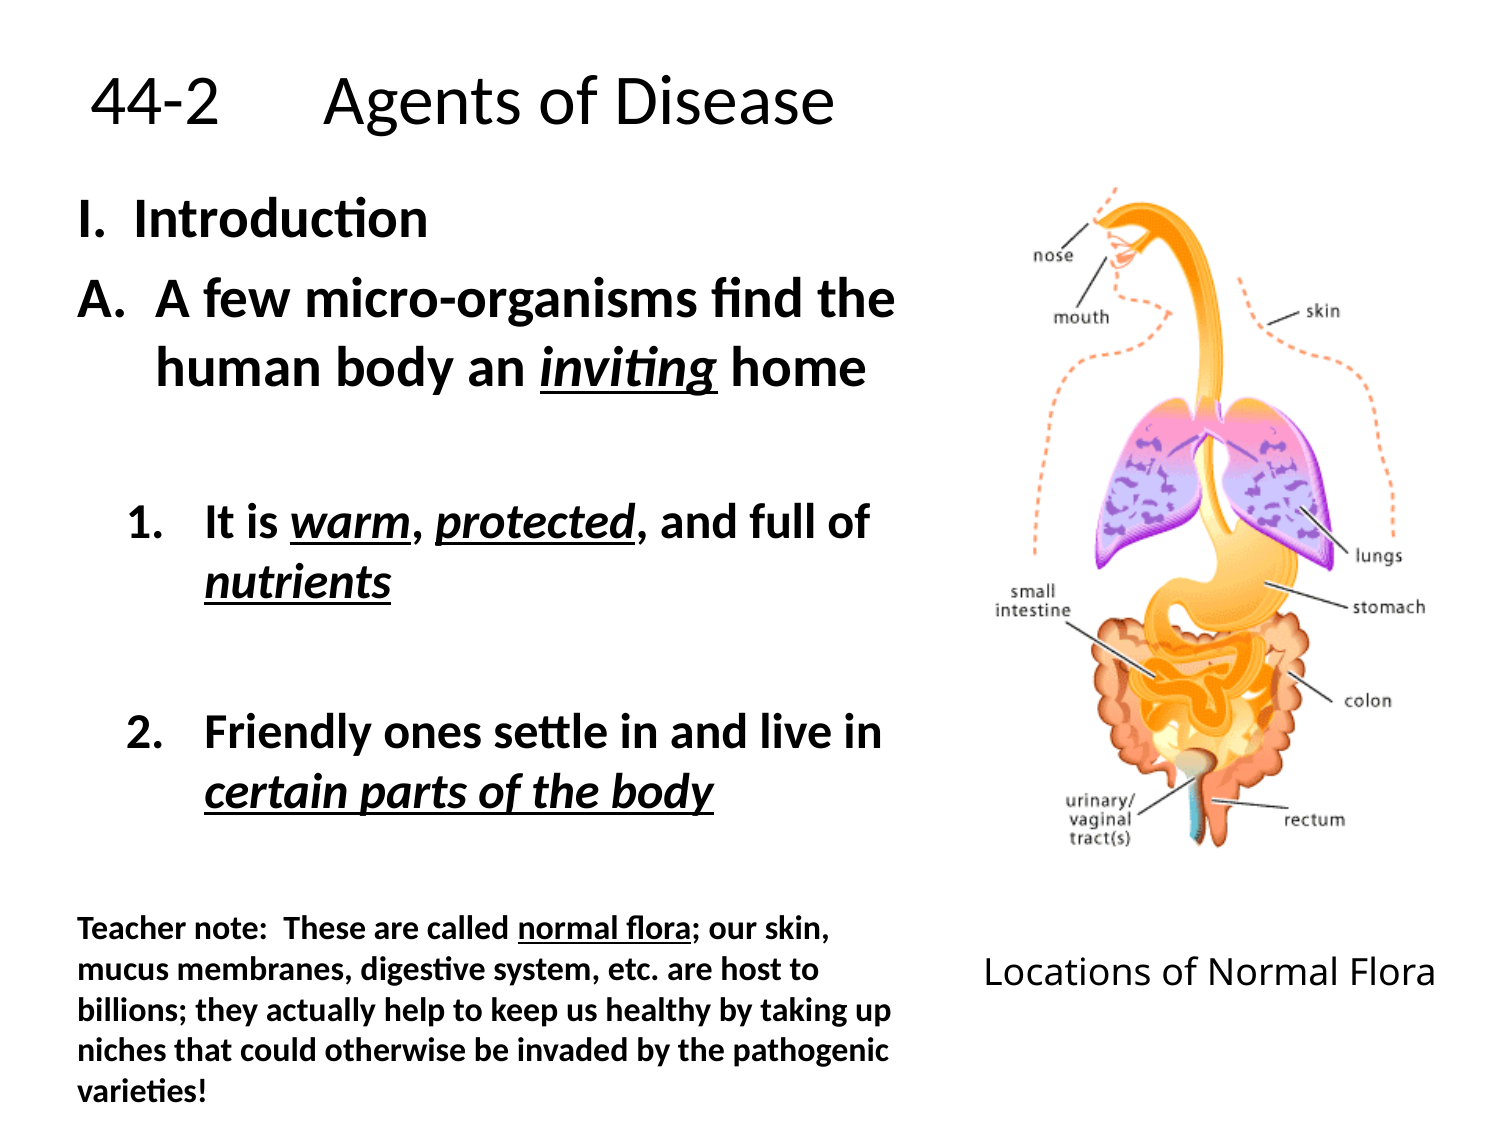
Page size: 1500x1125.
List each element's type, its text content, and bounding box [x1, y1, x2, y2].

list I. Introduction A few micro-organisms find the human body an inviting home It is warm, protected, and full of nutrients Friendly ones settle in and live in certain parts of the body Teacher note: These are called normal flora; our skin, mucus membranes, digestive system, etc. are host to billions; they actually help to keep us healthy by taking up niches that could otherwise be invaded by the pathogenic varieties! [41, 172, 928, 1125]
text_box Locations of Normal Flora [968, 940, 1452, 1001]
picture [974, 172, 1447, 867]
title 44-2 Agents of Disease [75, 45, 1425, 233]
